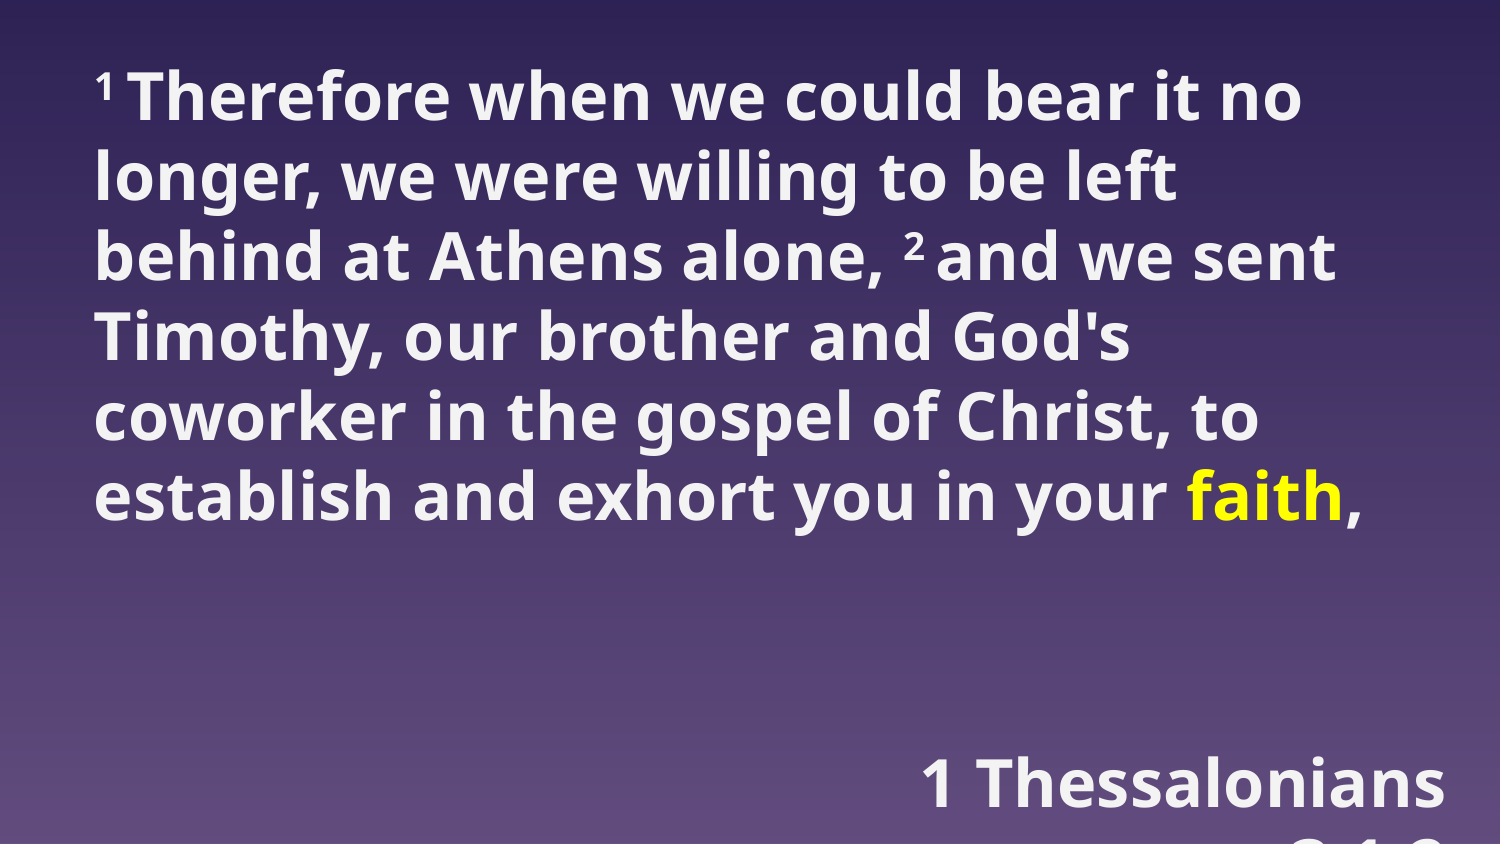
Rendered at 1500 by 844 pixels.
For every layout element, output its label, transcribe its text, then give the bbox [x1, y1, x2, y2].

text_box 1 Therefore when we could bear it no longer, we were willing to be left behind at Athens alone, 2 and we sent Timothy, our brother and God's coworker in the gospel of Christ, to establish and exhort you in your faith, [79, 46, 1421, 542]
text_box 1 Thessalonians 3:1-2 [849, 733, 1462, 844]
